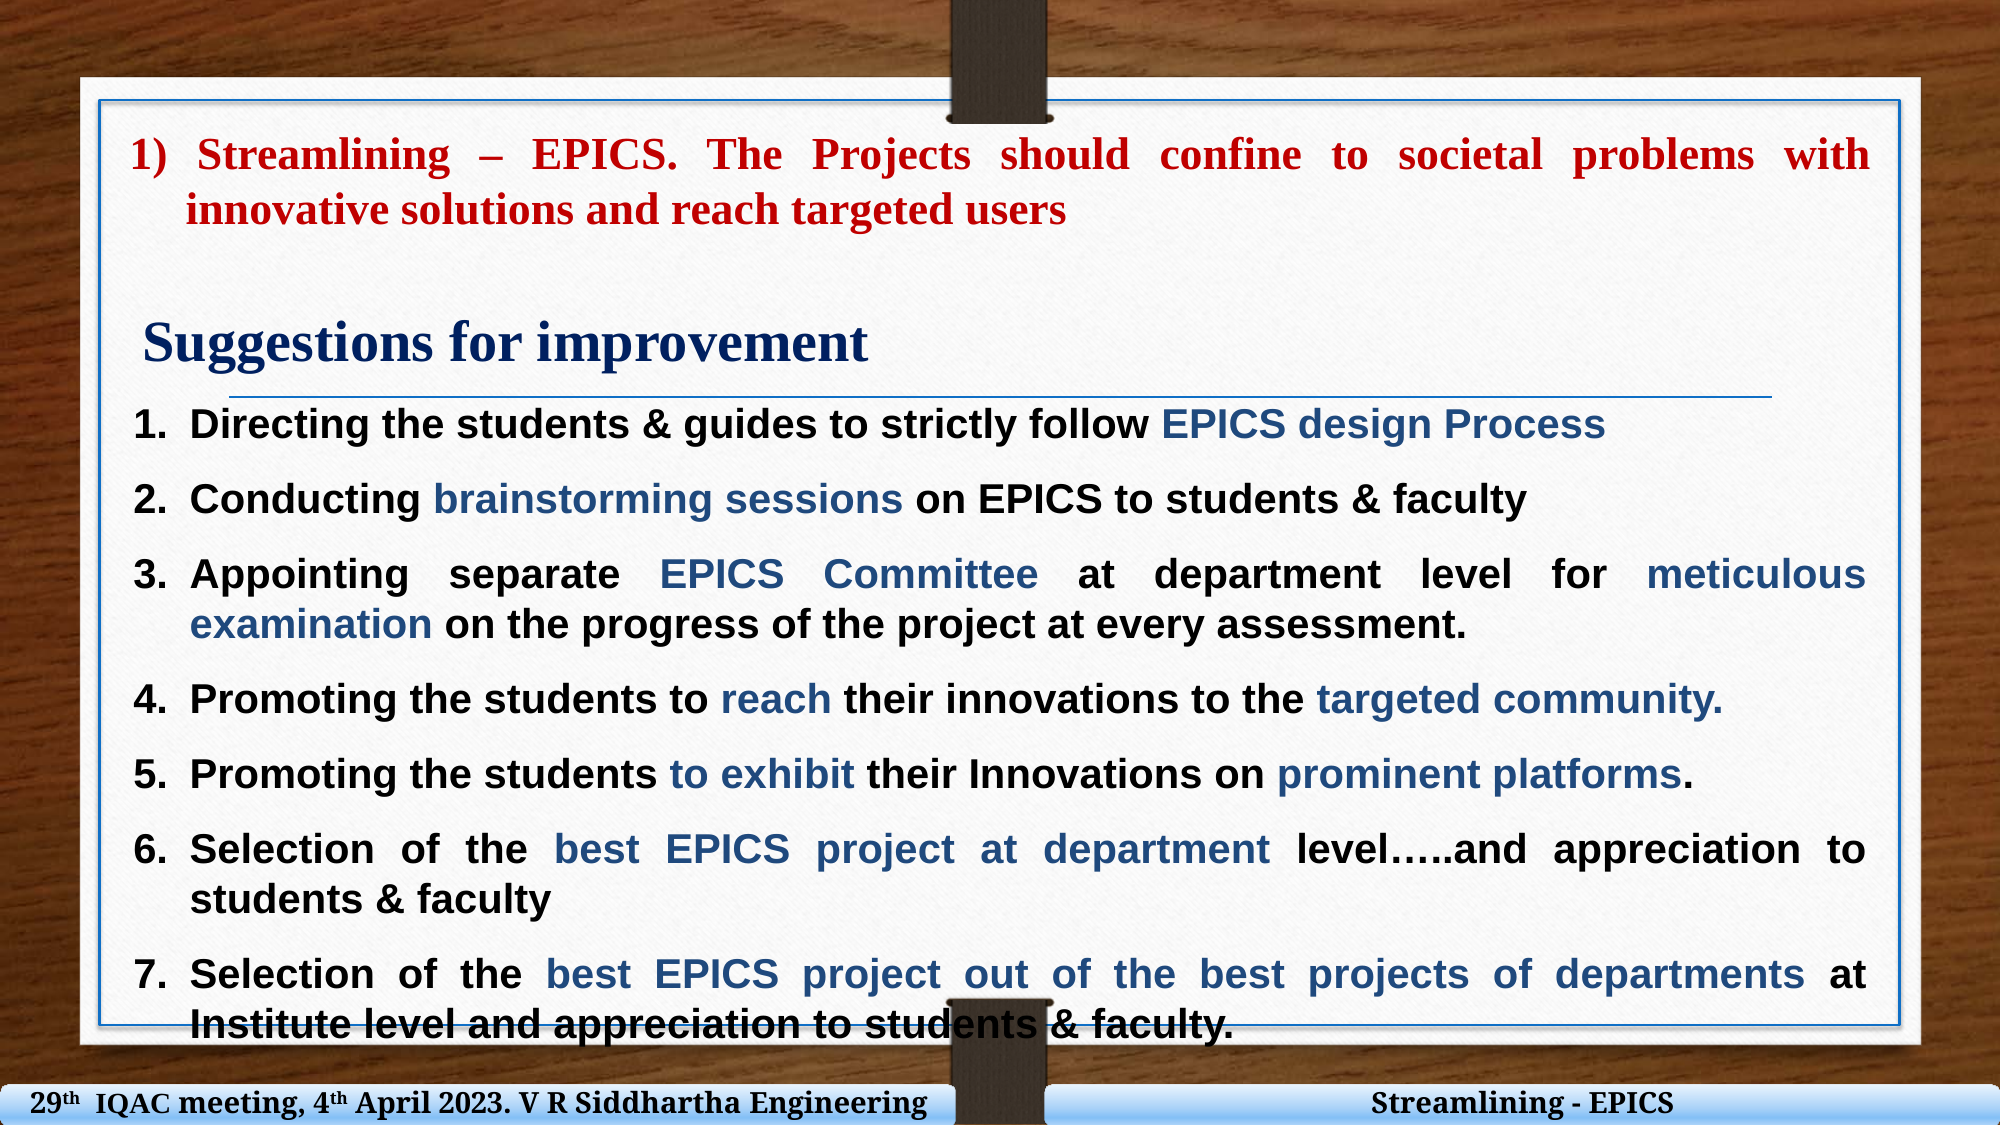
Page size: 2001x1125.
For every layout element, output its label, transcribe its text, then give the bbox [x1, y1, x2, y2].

text_box 29th IQAC meeting, 4th April 2023. V R Siddhartha Engineering College [0, 1083, 956, 1125]
text_box Streamlining - EPICS [1044, 1083, 2000, 1125]
text_box Suggestions for improvement [127, 296, 900, 381]
text_box 1) Streamlining – EPICS. The Projects should confine to societal problems with innovative solutions and reach targeted users [112, 116, 1888, 242]
text_box Directing the students & guides to strictly follow EPICS design Process Conducting brainstorming sessions on EPICS to students & faculty Appointing separate EPICS Committee at department level for meticulous examination on the progress of the project at every assessment. Promoting the students to reach their innovations to the targeted community. Promoting the students to exhibit their Innovations on prominent platforms. Selection of the best EPICS project at department level…..and appreciation to students & faculty Selection of the best EPICS project out of the best projects of departments at Institute level and appreciation to students & faculty. [118, 389, 1882, 1055]
picture [0, 0, 2000, 1125]
